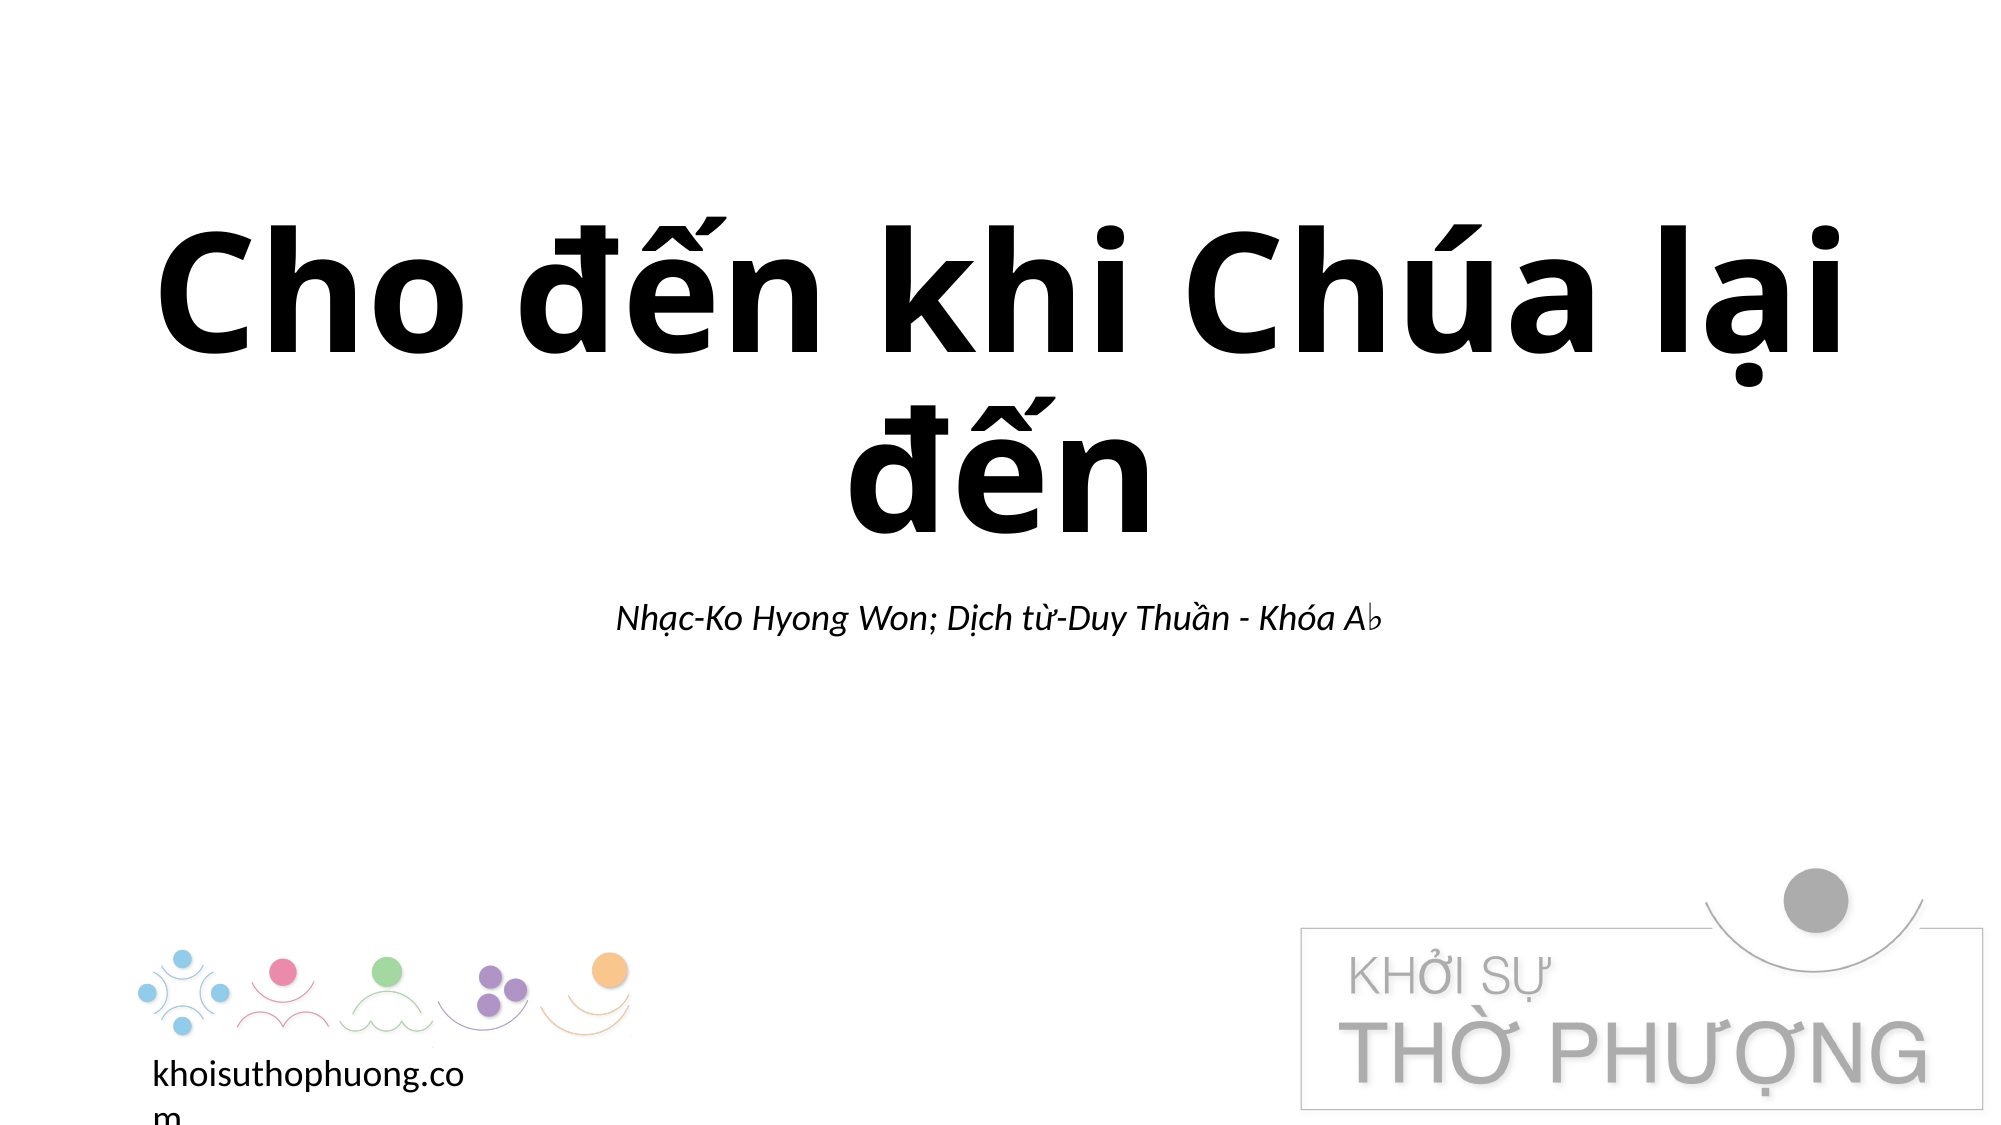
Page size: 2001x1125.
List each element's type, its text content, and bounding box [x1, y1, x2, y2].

subtitle Nhạc-Ko Hyong Won; Dịch từ-Duy Thuần - Khóa A♭ [249, 590, 1750, 863]
title Cho đến khi Chúa lại đến [112, 184, 1892, 576]
